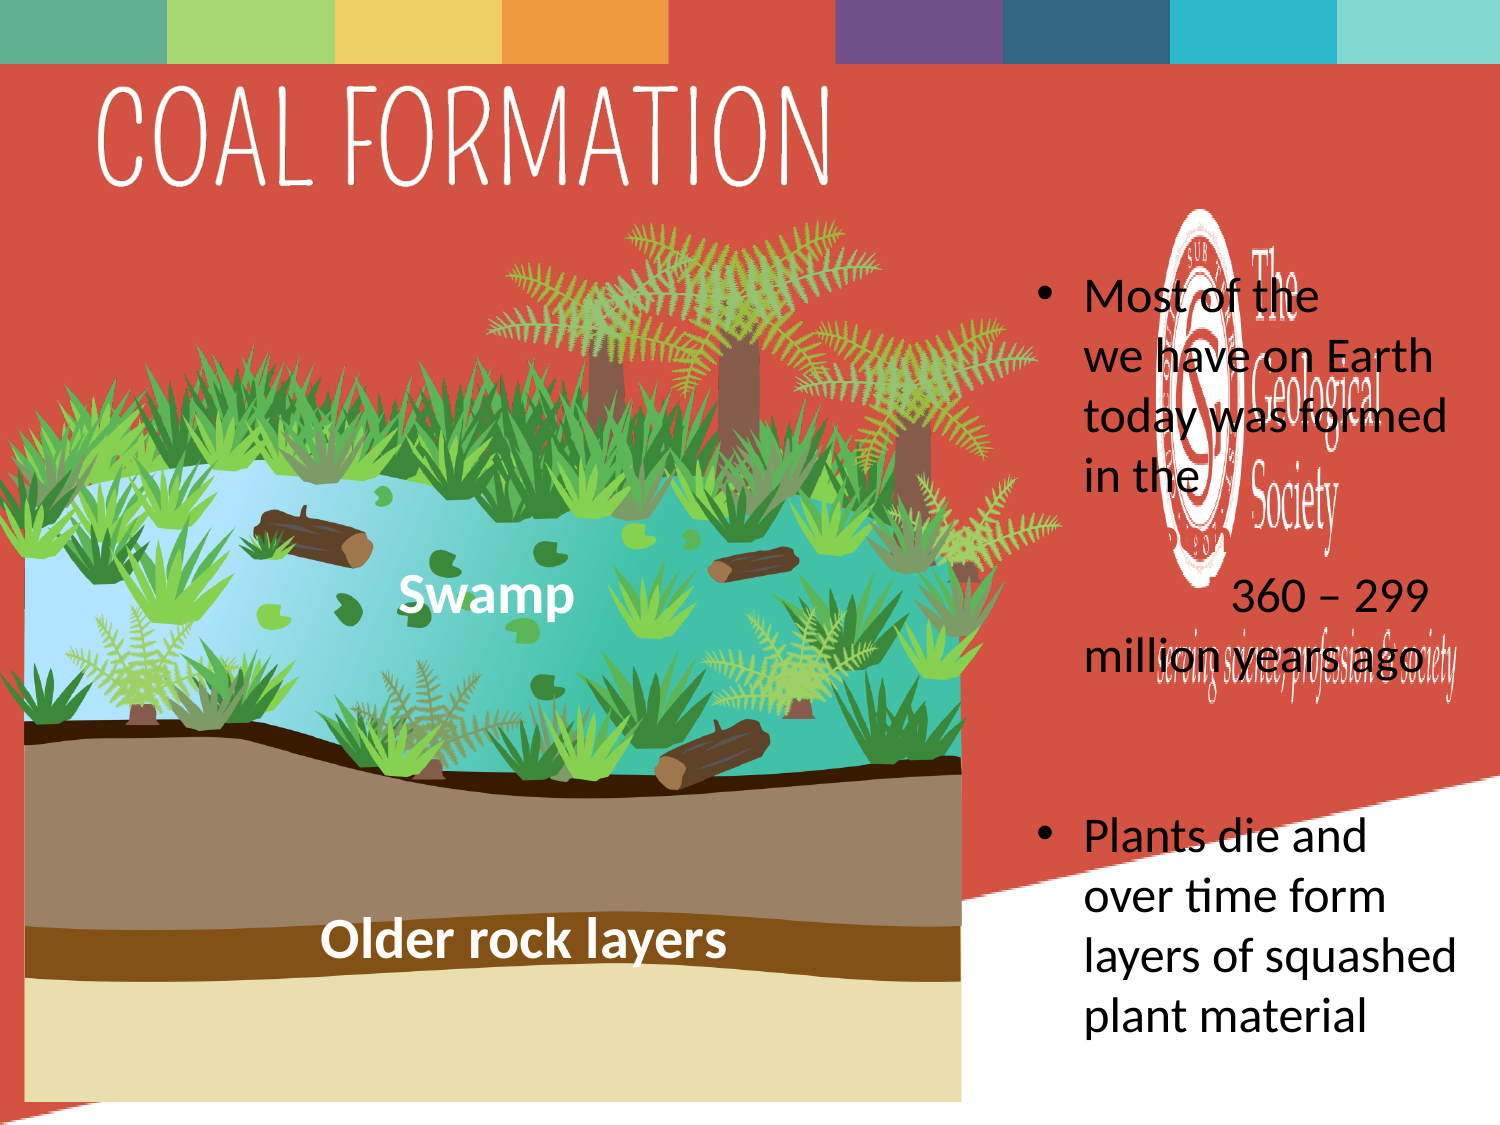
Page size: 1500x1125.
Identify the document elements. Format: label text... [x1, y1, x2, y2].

text_box Most of the coal we have on Earth today was formed in the Carboniferous period 360 – 299 million years ago Tropical, swampy climate Plants die and over time form layers of squashed plant material [1021, 255, 1483, 1111]
picture [0, 0, 1500, 1125]
